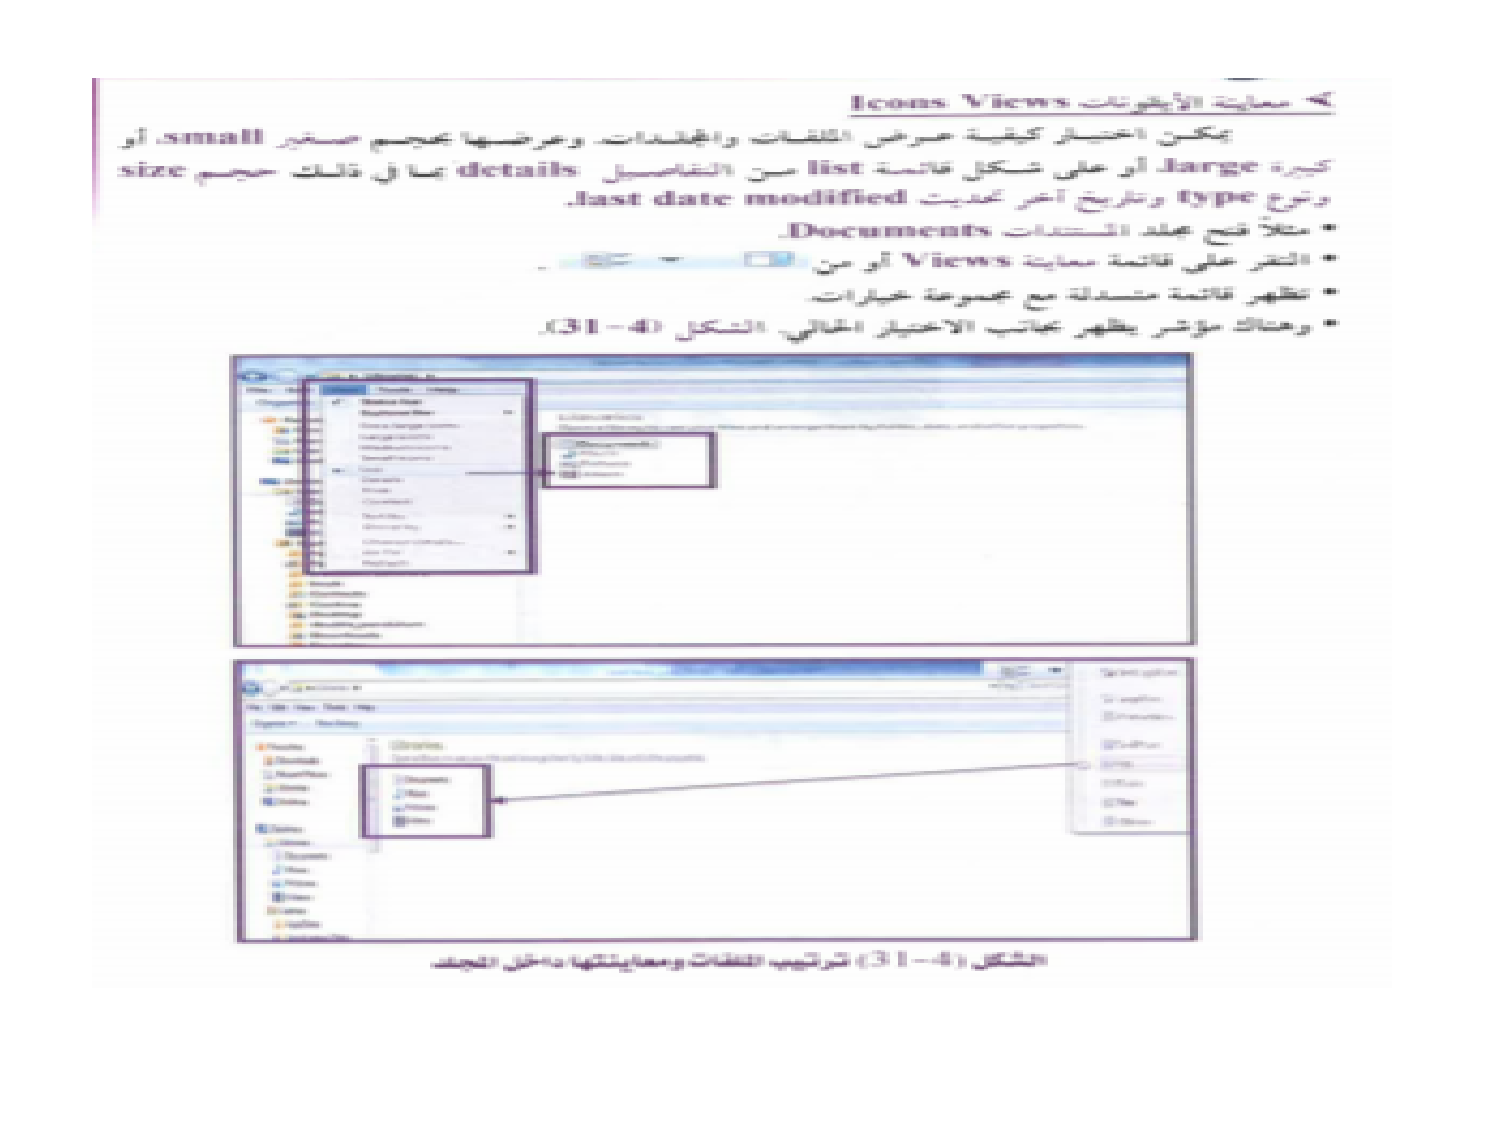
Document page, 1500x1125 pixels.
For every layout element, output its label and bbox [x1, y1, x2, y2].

picture [91, 77, 1392, 988]
